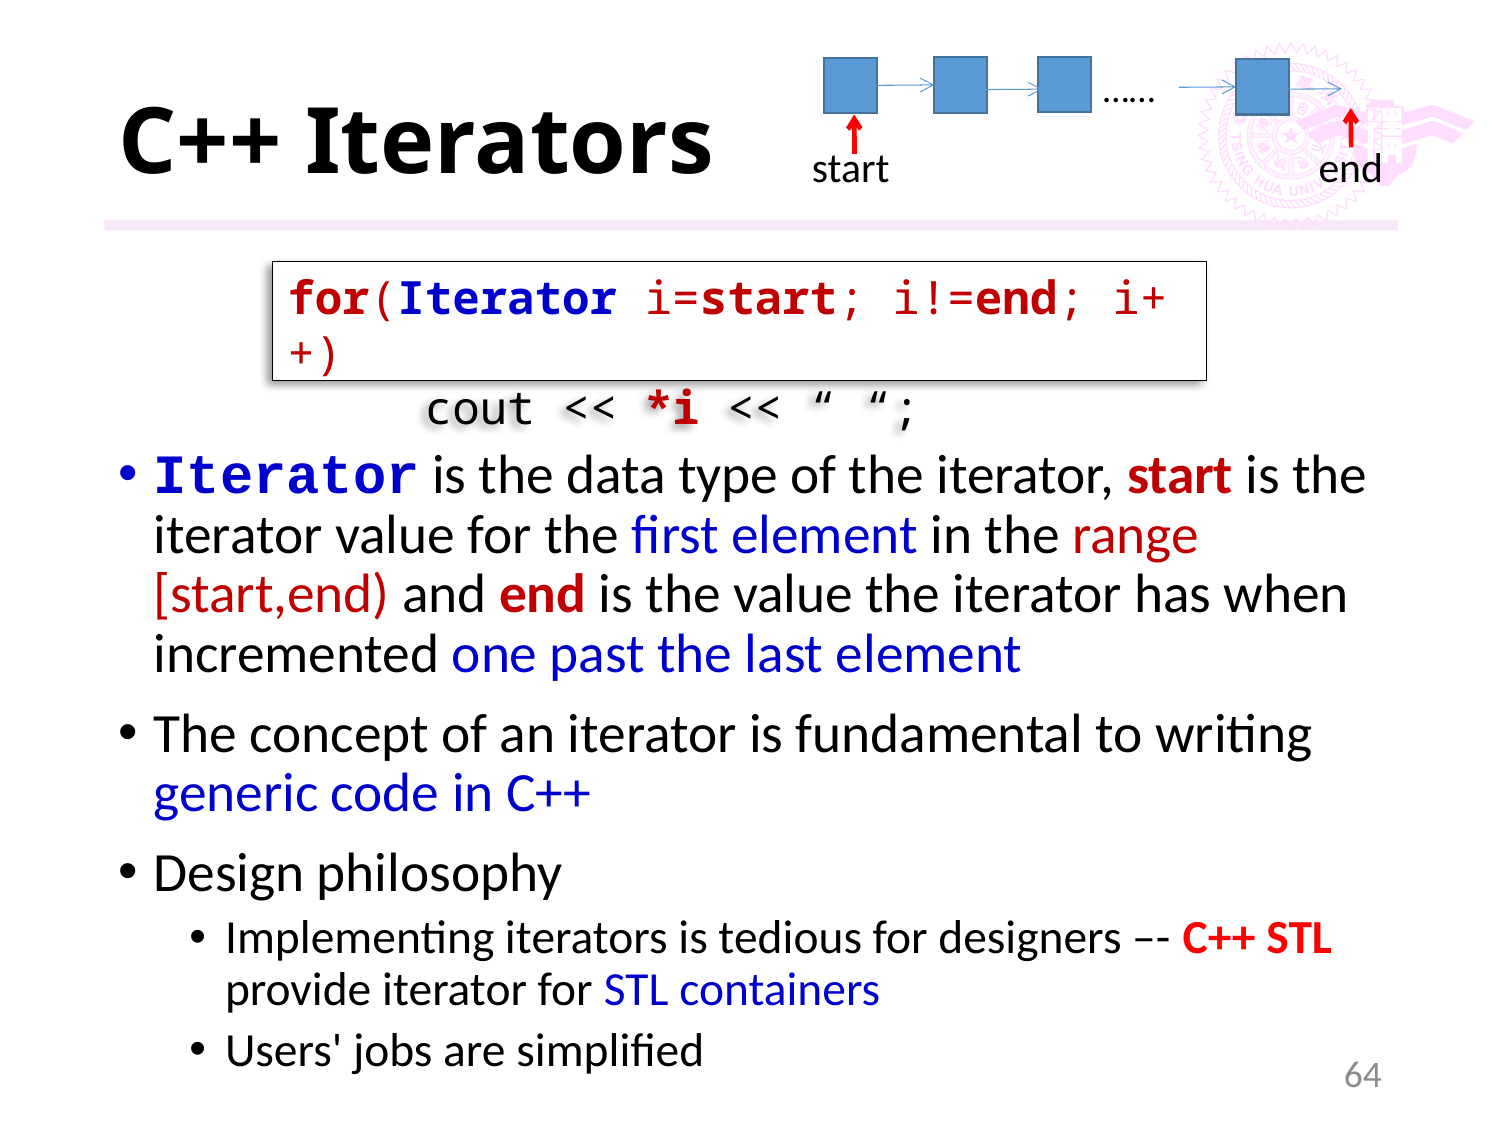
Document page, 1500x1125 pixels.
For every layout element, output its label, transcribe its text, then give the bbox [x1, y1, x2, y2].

text_box for(Iterator i=start; i!=end; i++) cout << *i << “ “; [272, 261, 1207, 381]
list Iterator is the data type of the iterator, start is the iterator value for the first element in the range [start,end) and end is the value the iterator has when incremented one past the last element The concept of an iterator is fundamental to writing generic code in C++ Design philosophy Implementing iterators is tedious for designers –- C++ STL provide iterator for STL containers Users' jobs are simplified [103, 438, 1397, 1085]
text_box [796, 56, 1399, 200]
slide_number 64 [1059, 1042, 1397, 1103]
title C++ Iterators [103, 59, 1397, 228]
